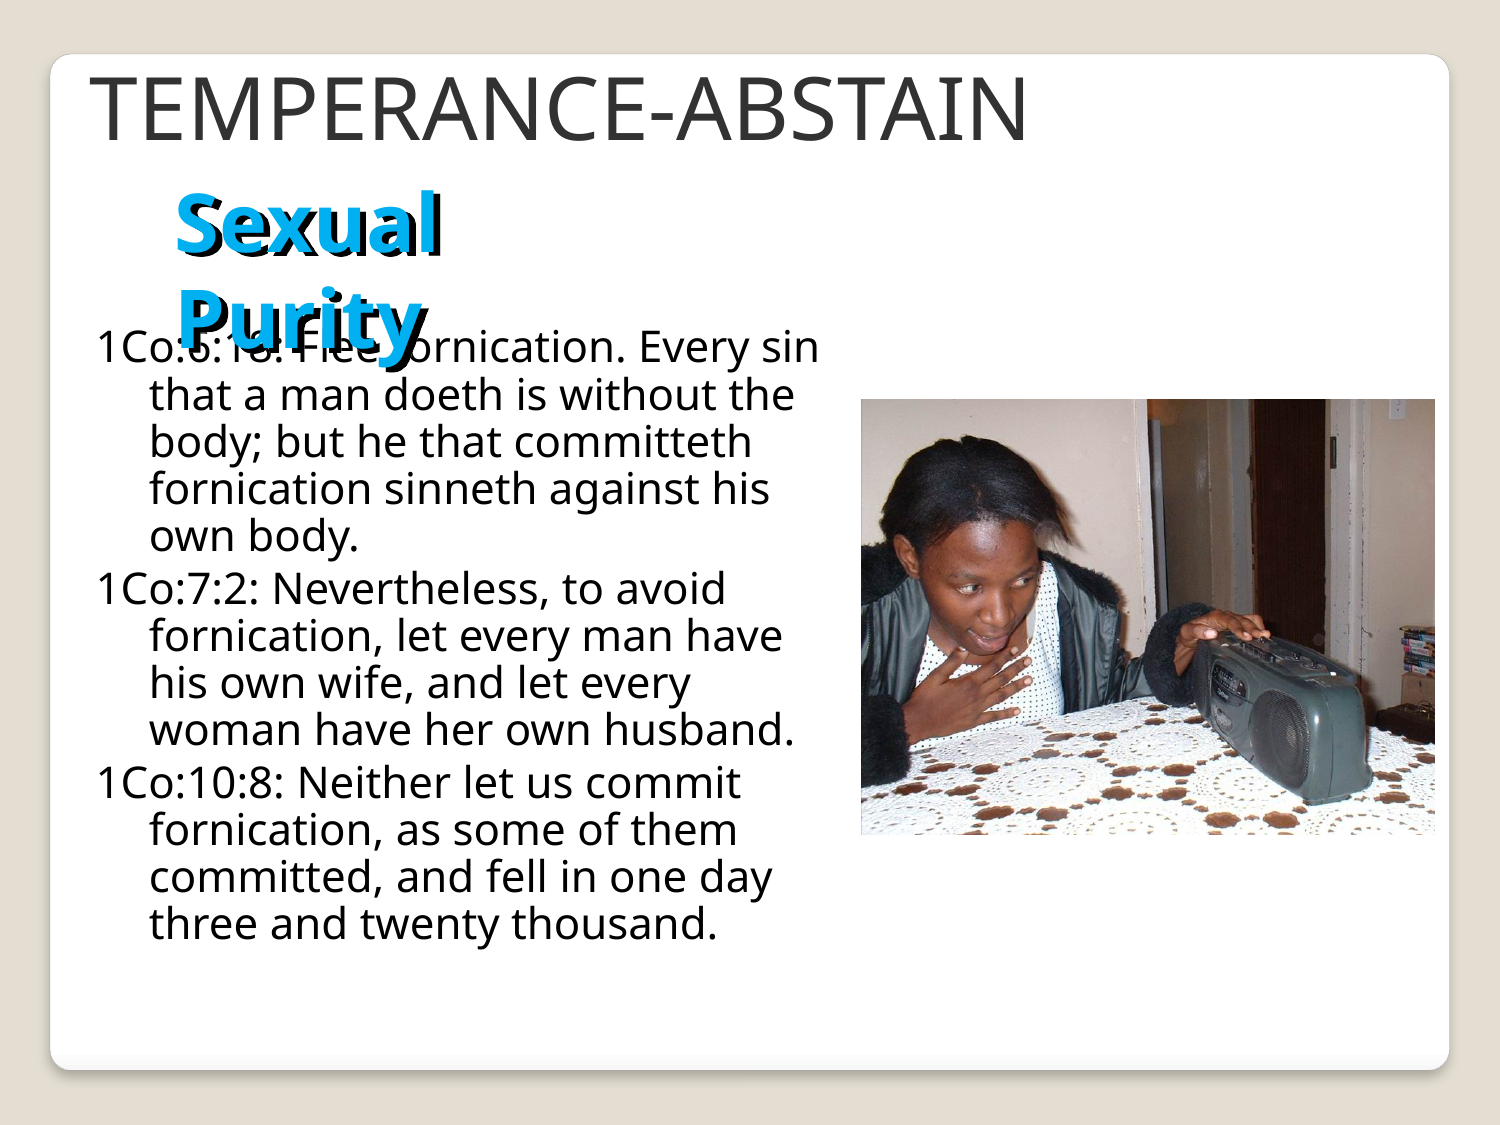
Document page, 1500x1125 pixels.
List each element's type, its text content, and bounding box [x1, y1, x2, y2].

text_box TEMPERANCE-ABSTAIN [74, 45, 1425, 233]
picture [861, 399, 1435, 835]
text_box Sexual Purity [174, 174, 701, 368]
subtitle 1Co:6:18: Flee fornication. Every sin that a man doeth is without the body; but he that committeth fornication sinneth against his own body. 1Co:7:2: Nevertheless, to avoid fornication, let every man have his own wife, and let every woman have her own husband. 1Co:10:8: Neither let us commit fornication, as some of them committed, and fell in one day three and twenty thousand. [78, 324, 853, 975]
